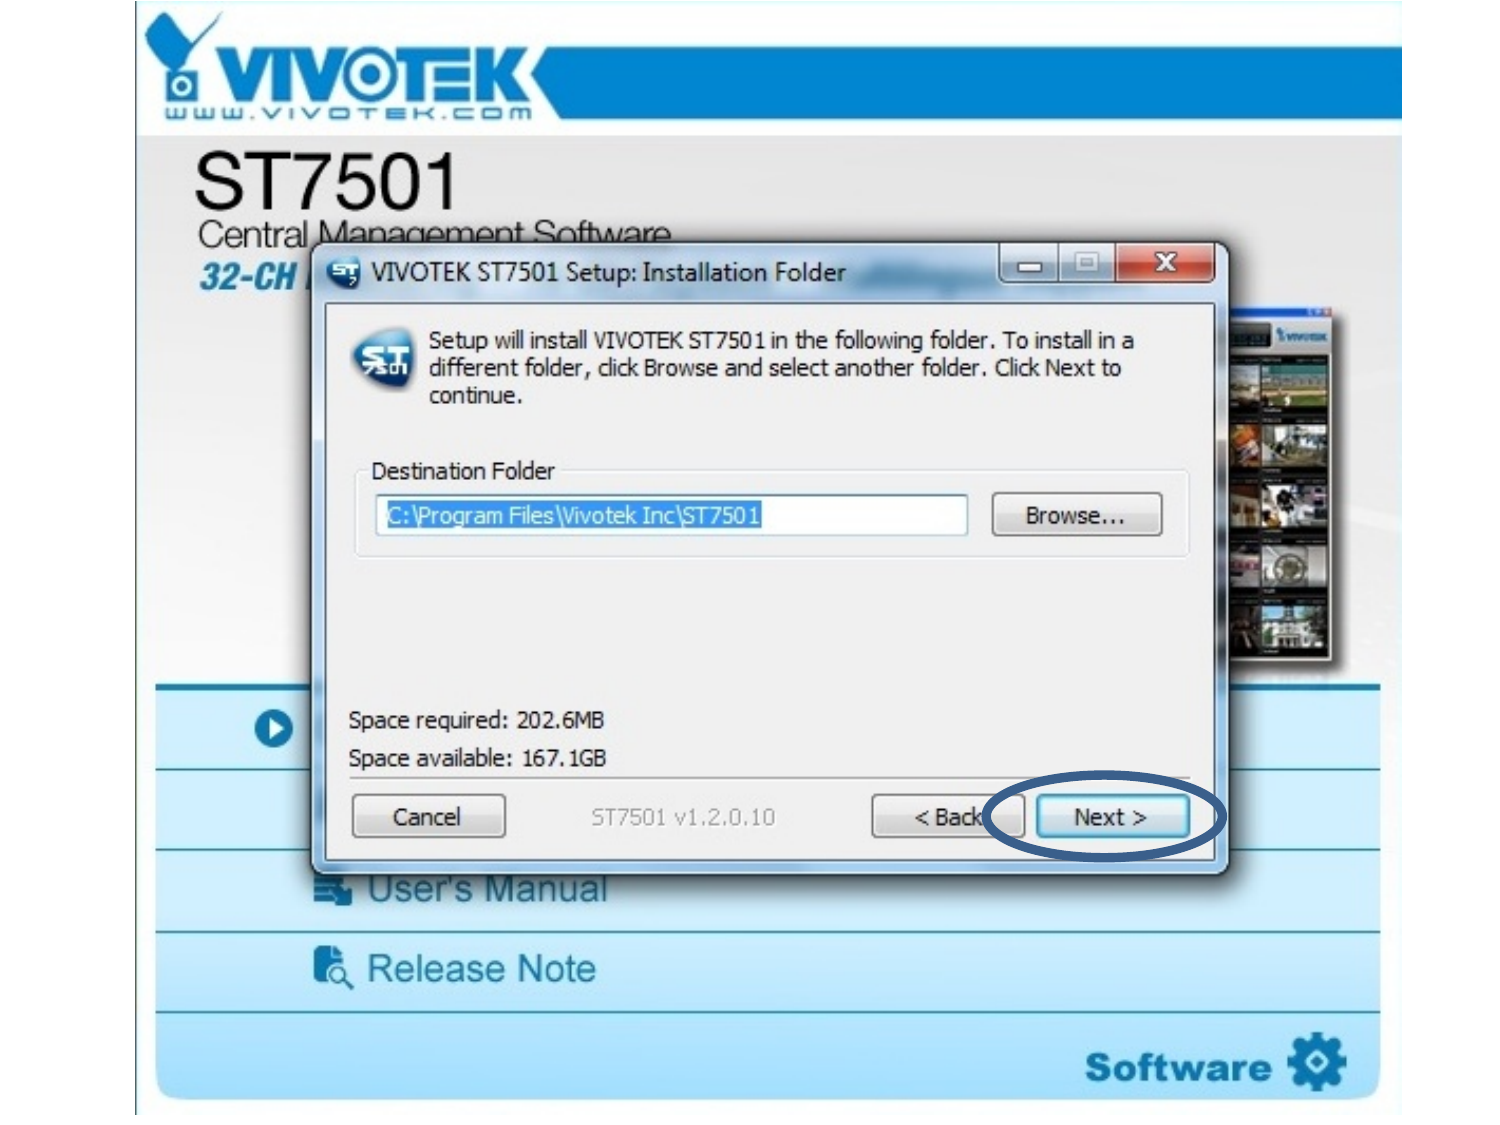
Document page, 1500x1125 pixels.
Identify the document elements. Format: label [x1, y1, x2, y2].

list [135, 0, 1402, 1115]
